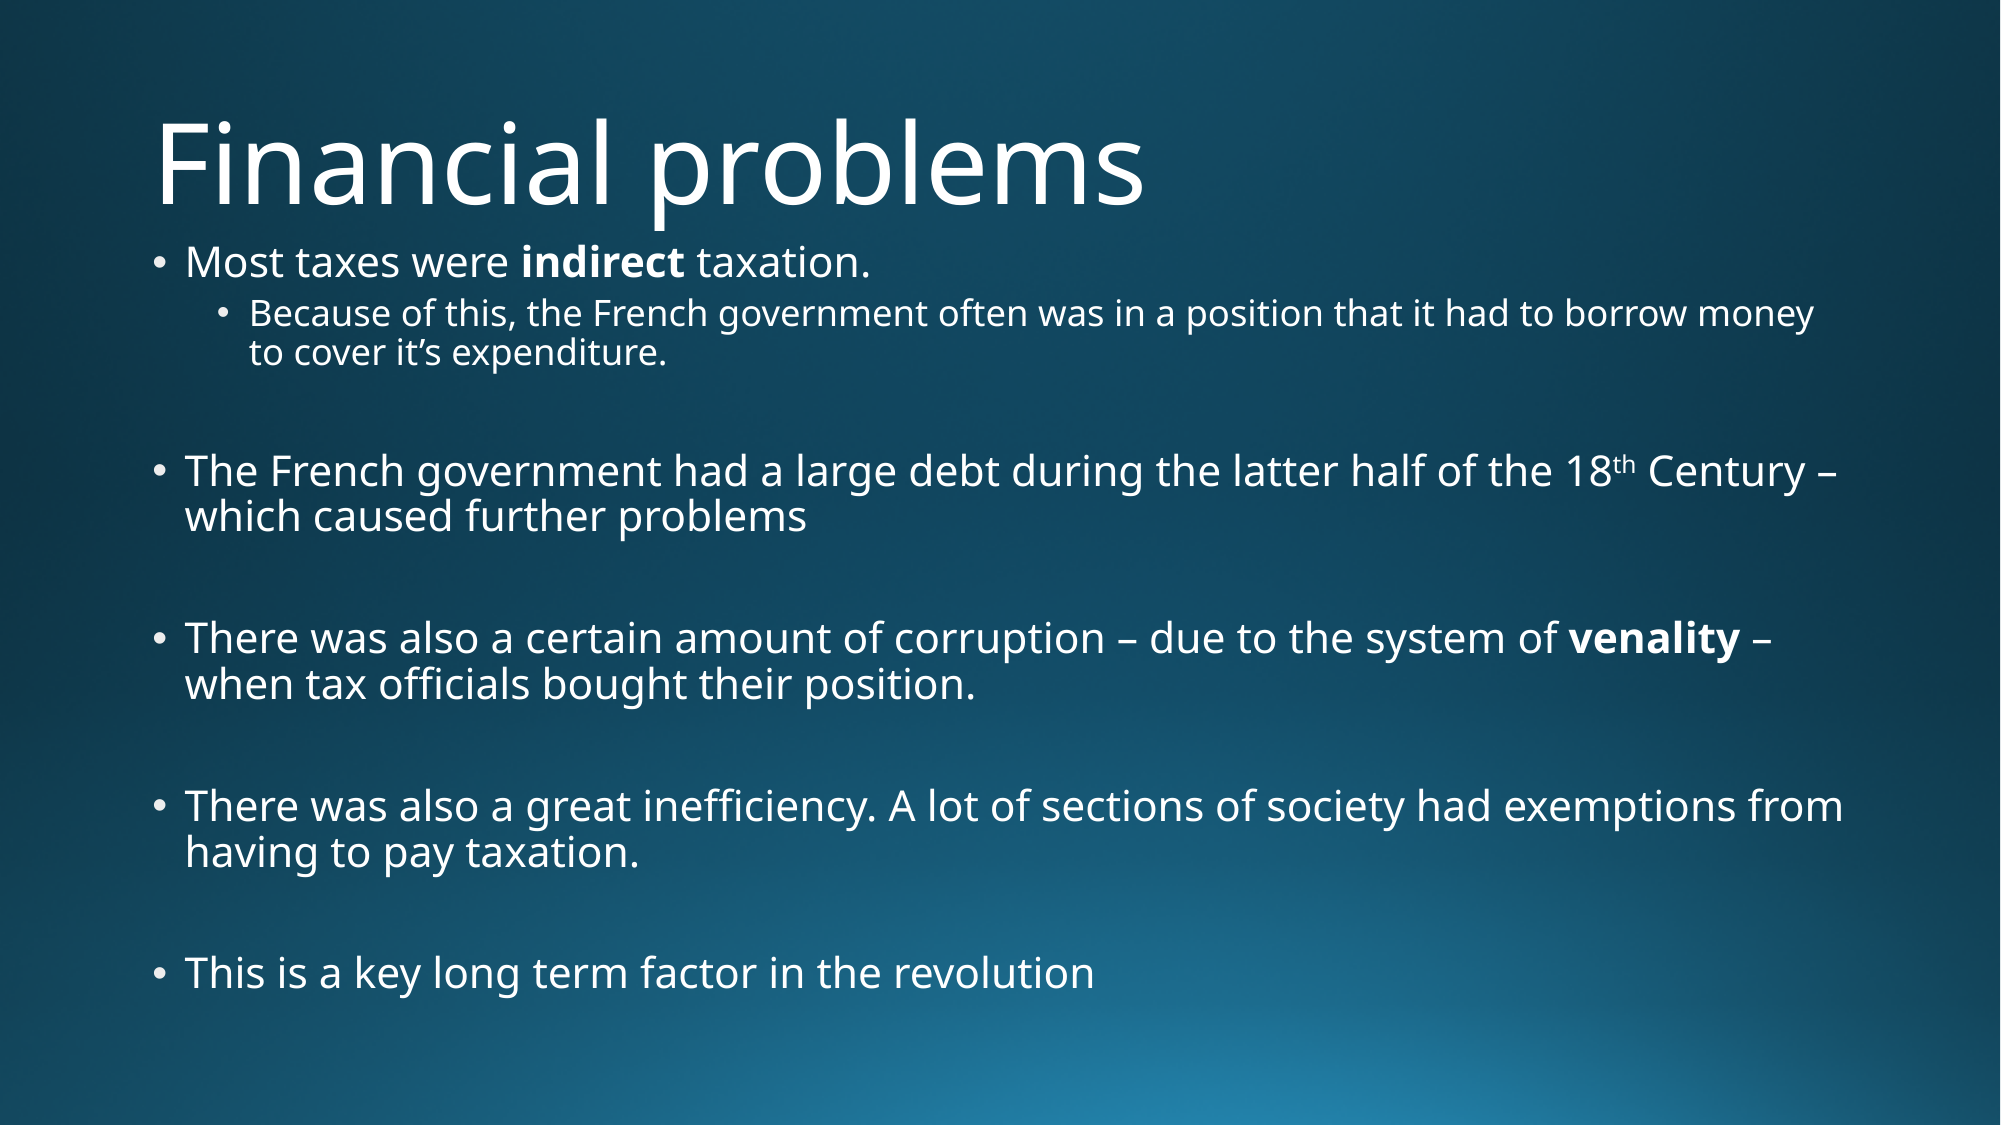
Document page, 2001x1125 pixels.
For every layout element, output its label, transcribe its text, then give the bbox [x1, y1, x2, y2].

list Most taxes were indirect taxation. Because of this, the French government often was in a position that it had to borrow money to cover it’s expenditure. The French government had a large debt during the latter half of the 18th Century – which caused further problems There was also a certain amount of corruption – due to the system of venality – when tax officials bought their position. There was also a great inefficiency. A lot of sections of society had exemptions from having to pay taxation. This is a key long term factor in the revolution [137, 233, 1863, 1014]
title Financial problems [137, 59, 1863, 233]
picture [0, 0, 2001, 1125]
